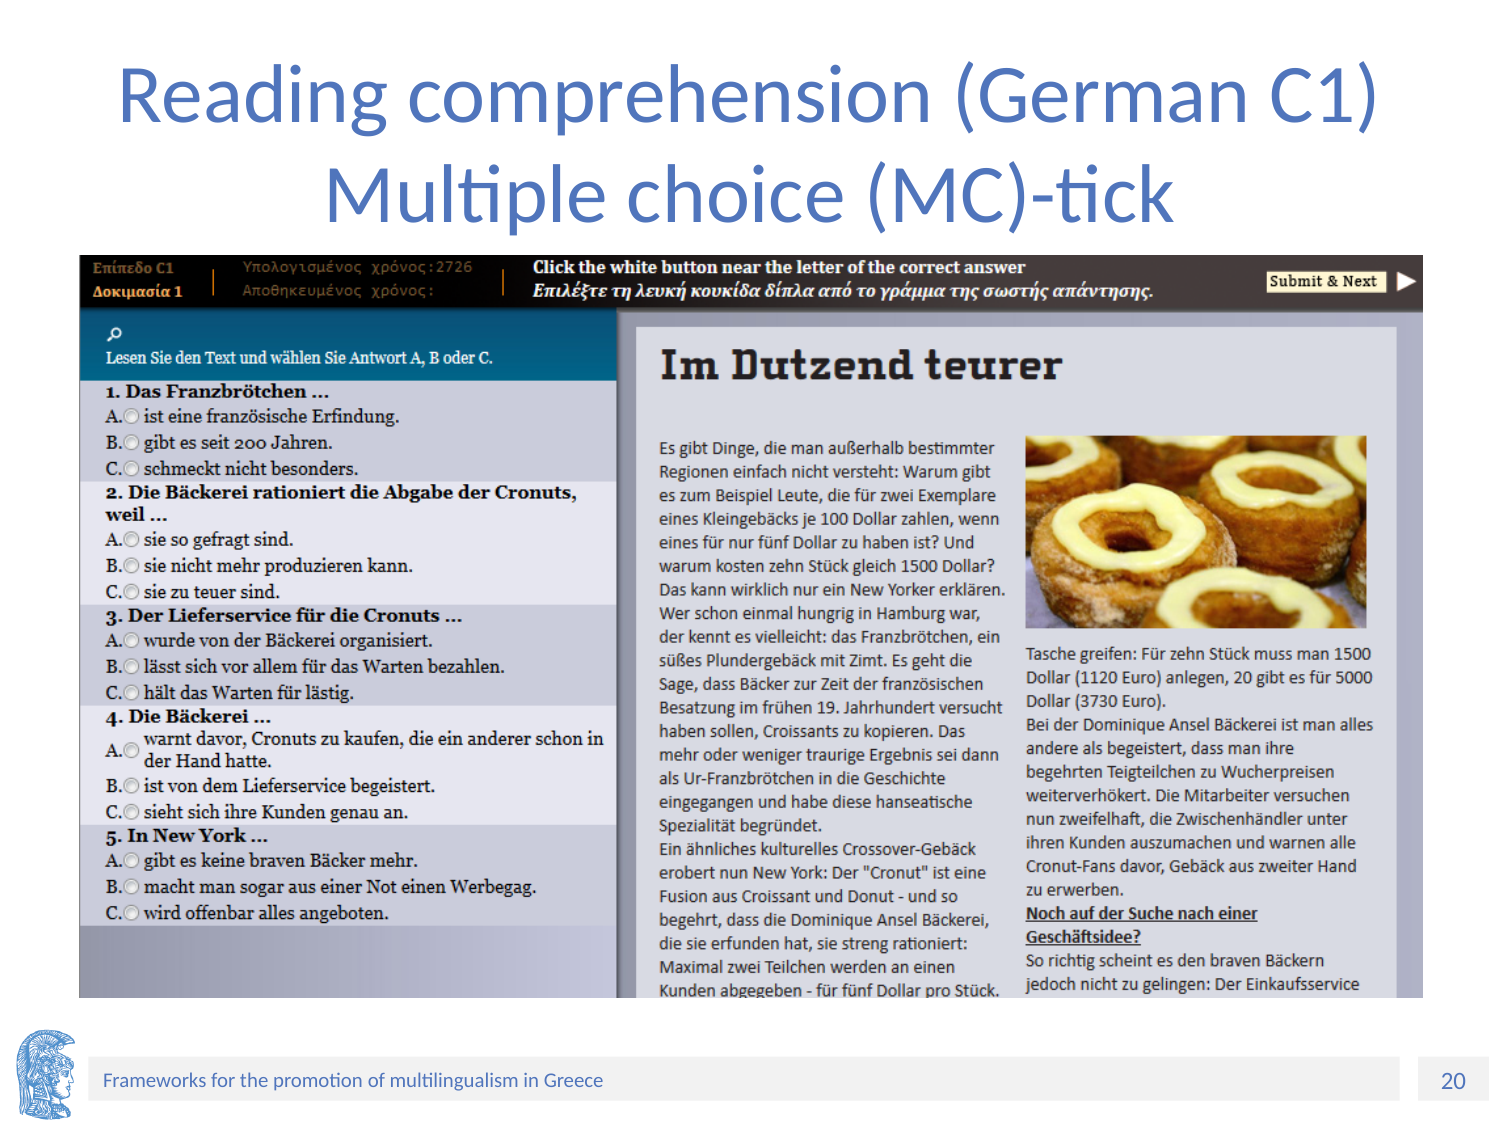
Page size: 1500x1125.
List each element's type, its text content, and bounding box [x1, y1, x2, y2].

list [79, 255, 1423, 999]
title Reading comprehension (German C1) Multiple choice (MC)-tick [75, 45, 1425, 233]
picture [9, 1026, 81, 1120]
